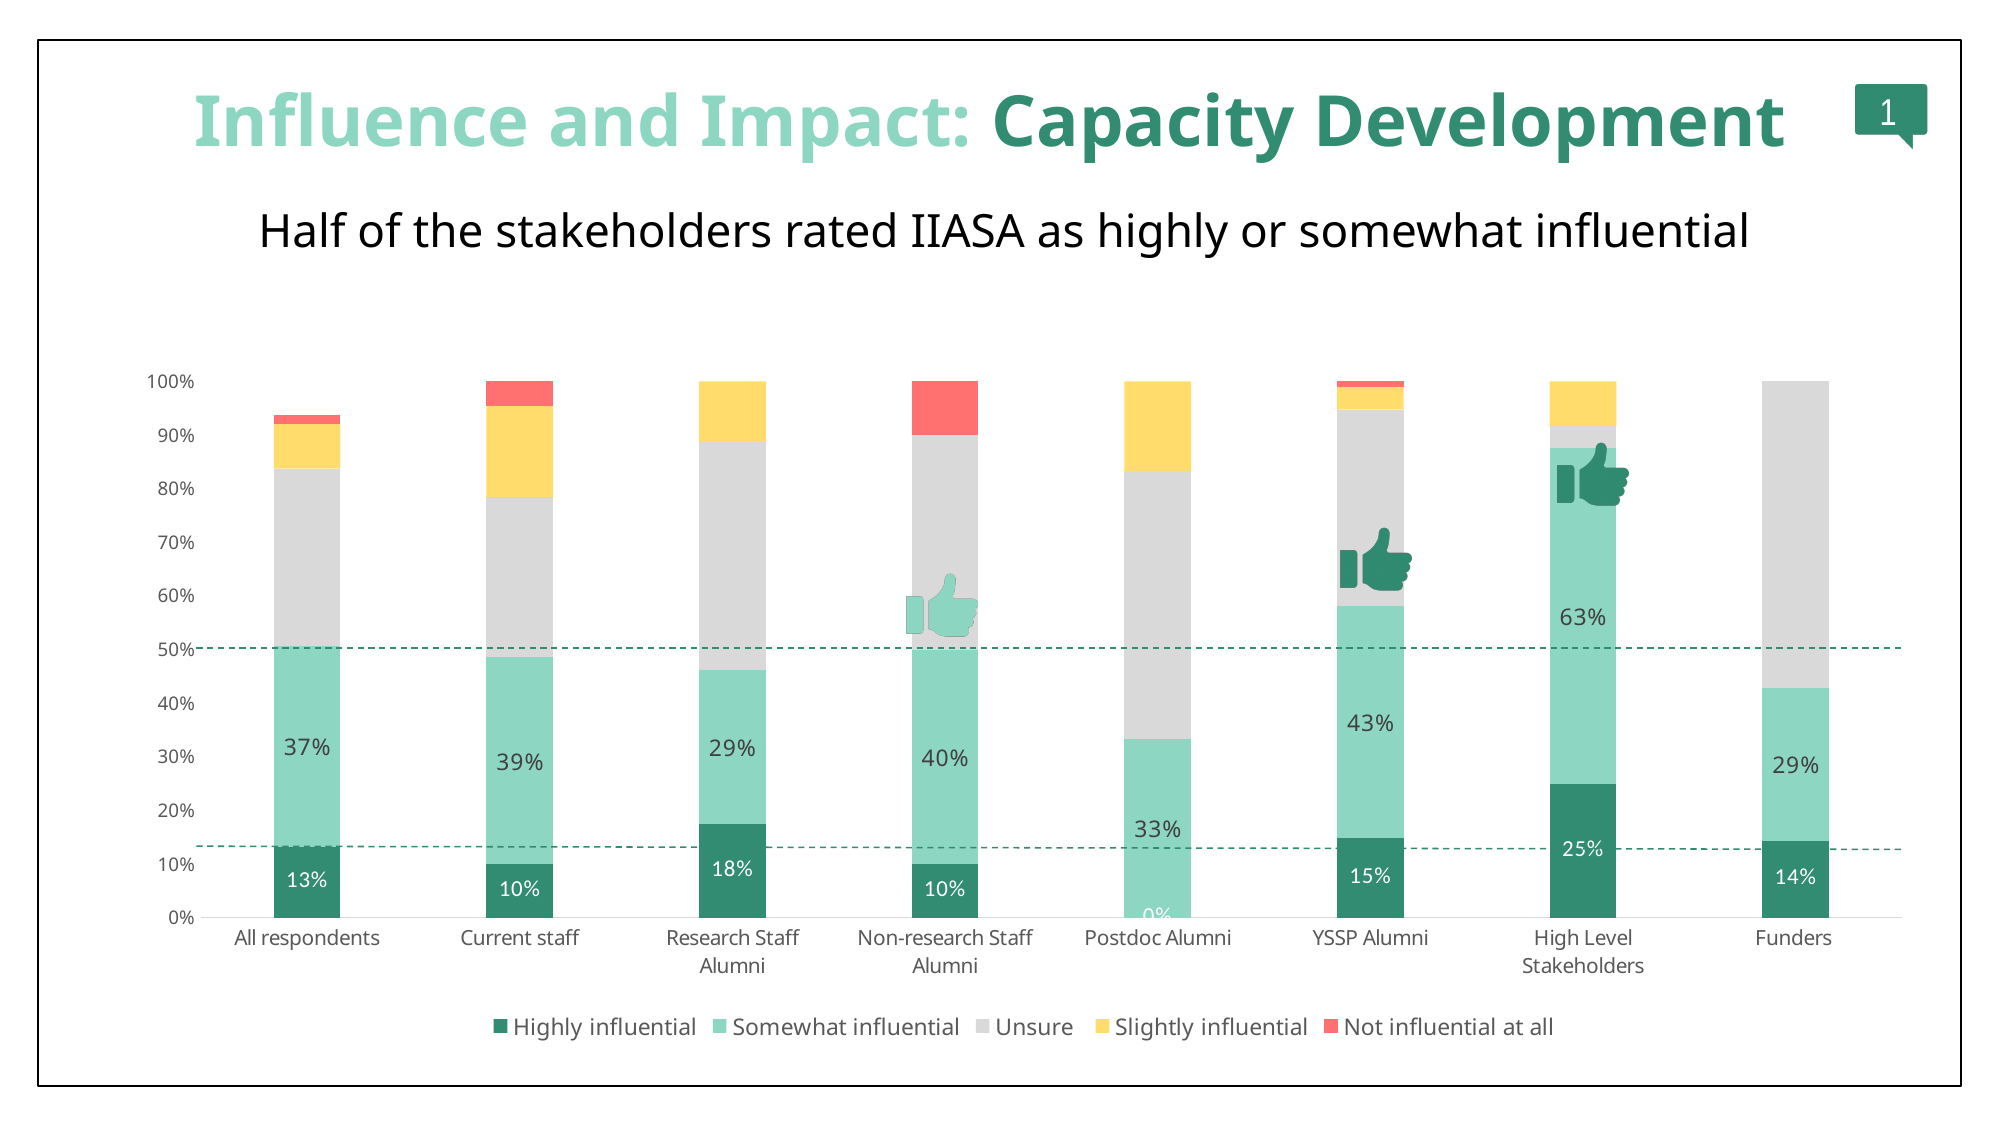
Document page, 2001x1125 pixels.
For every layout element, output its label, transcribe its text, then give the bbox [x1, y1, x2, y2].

picture [1332, 516, 1419, 603]
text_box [196, 845, 1905, 850]
text_box Influence and Impact: Capacity Development [173, 52, 1809, 194]
picture [1550, 431, 1637, 517]
text_box Half of the stakeholders rated IIASA as highly or somewhat influential [70, 194, 1939, 265]
picture [899, 562, 986, 649]
chart [109, 354, 1939, 1048]
picture [1840, 65, 1942, 168]
